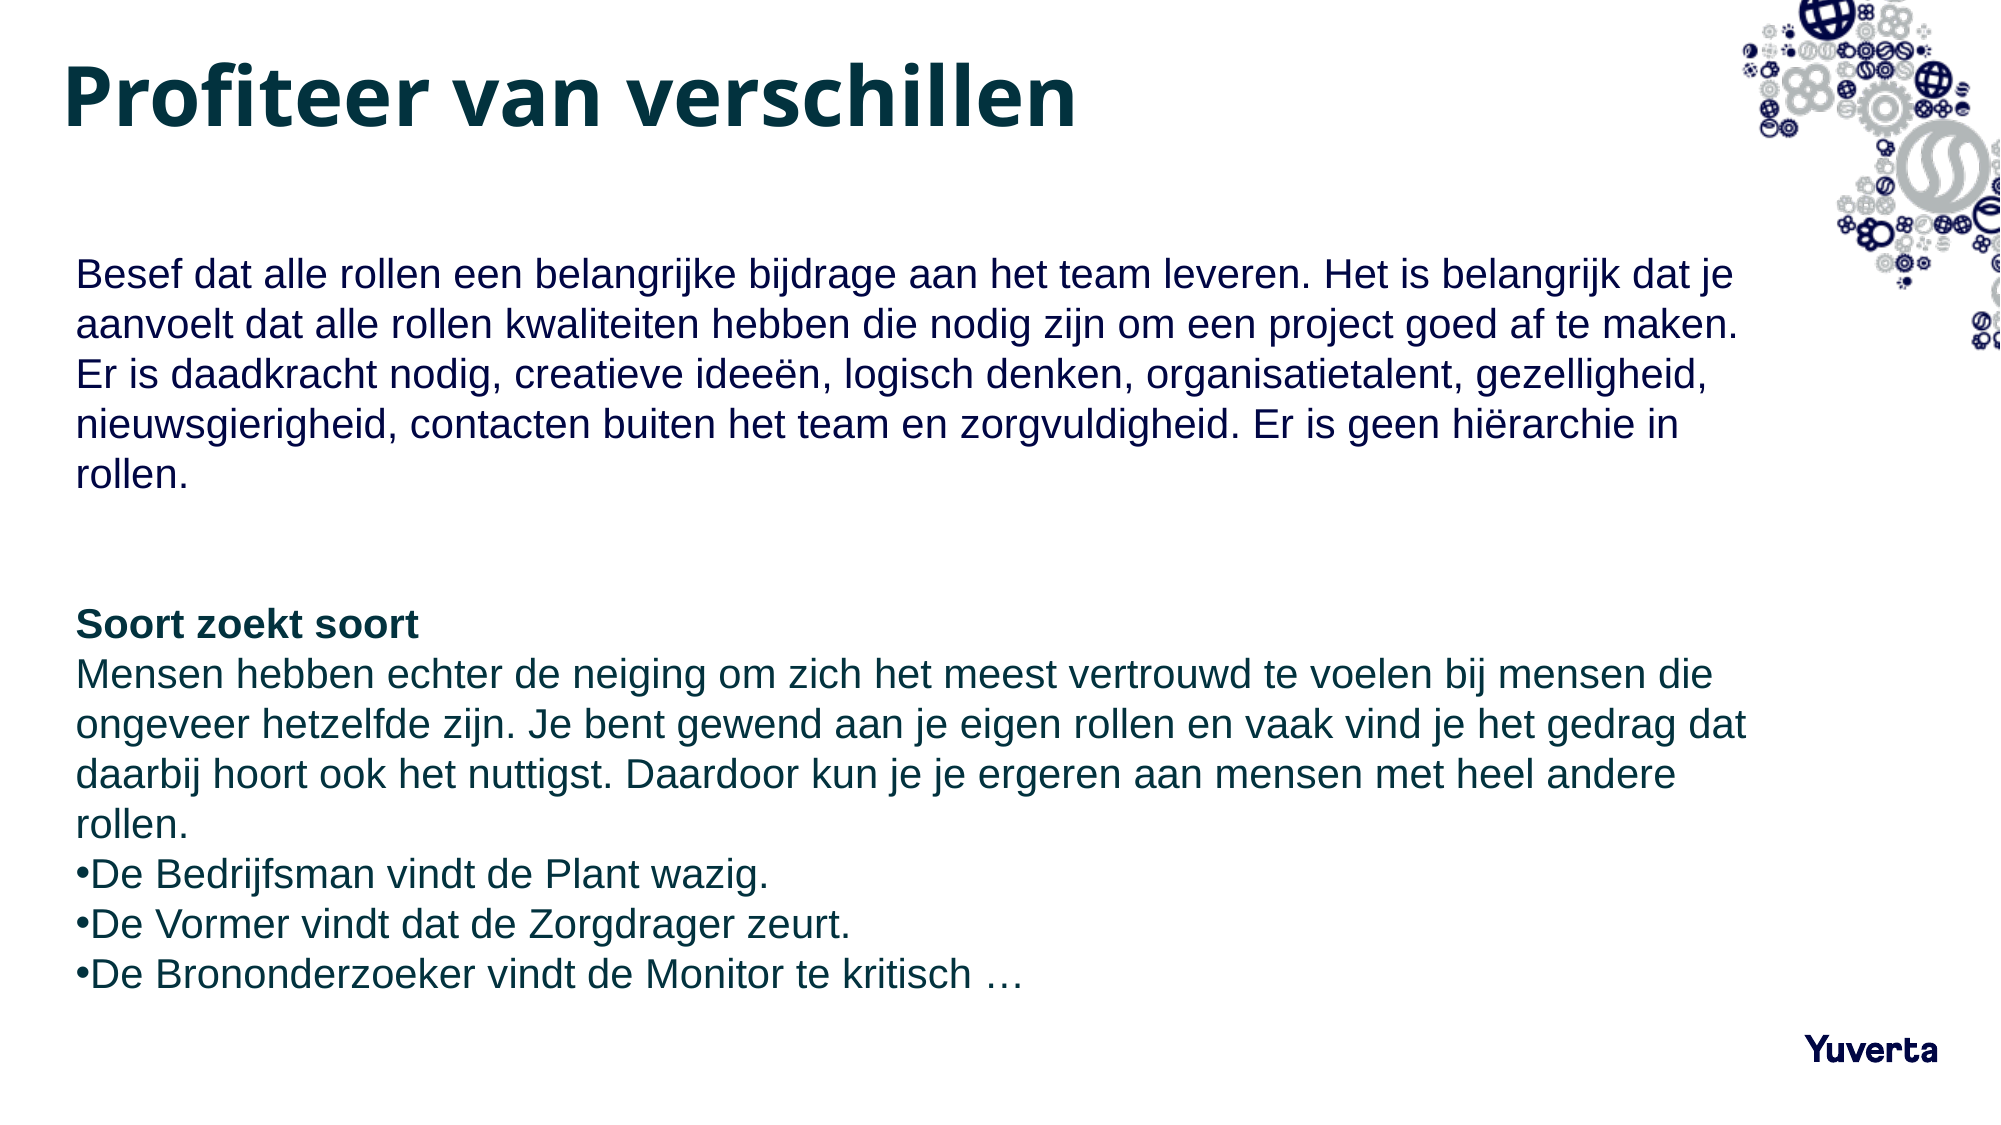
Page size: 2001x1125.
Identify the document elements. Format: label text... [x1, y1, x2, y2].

title Profiteer van verschillen [60, 48, 1720, 239]
text_box Besef dat alle rollen een belangrijke bijdrage aan het team leveren. Het is belangrijk dat je aanvoelt dat alle rollen kwaliteiten hebben die nodig zijn om een project goed af te maken. Er is daadkracht nodig, creatieve ideeën, logisch denken, organisatietalent, gezelligheid, nieuwsgierigheid, contacten buiten het team en zorgvuldigheid. Er is geen hiërarchie in rollen. Soort zoekt soort Mensen hebben echter de neiging om zich het meest vertrouwd te voelen bij mensen die ongeveer hetzelfde zijn. Je bent gewend aan je eigen rollen en vaak vind je het gedrag dat daarbij hoort ook het nuttigst. Daardoor kun je je ergeren aan mensen met heel andere rollen. De Bedrijfsman vindt de Plant wazig. De Vormer vindt dat de Zorgdrager zeurt. De Brononderzoeker vindt de Monitor te kritisch … [60, 239, 1781, 1005]
picture [0, 0, 2000, 1125]
